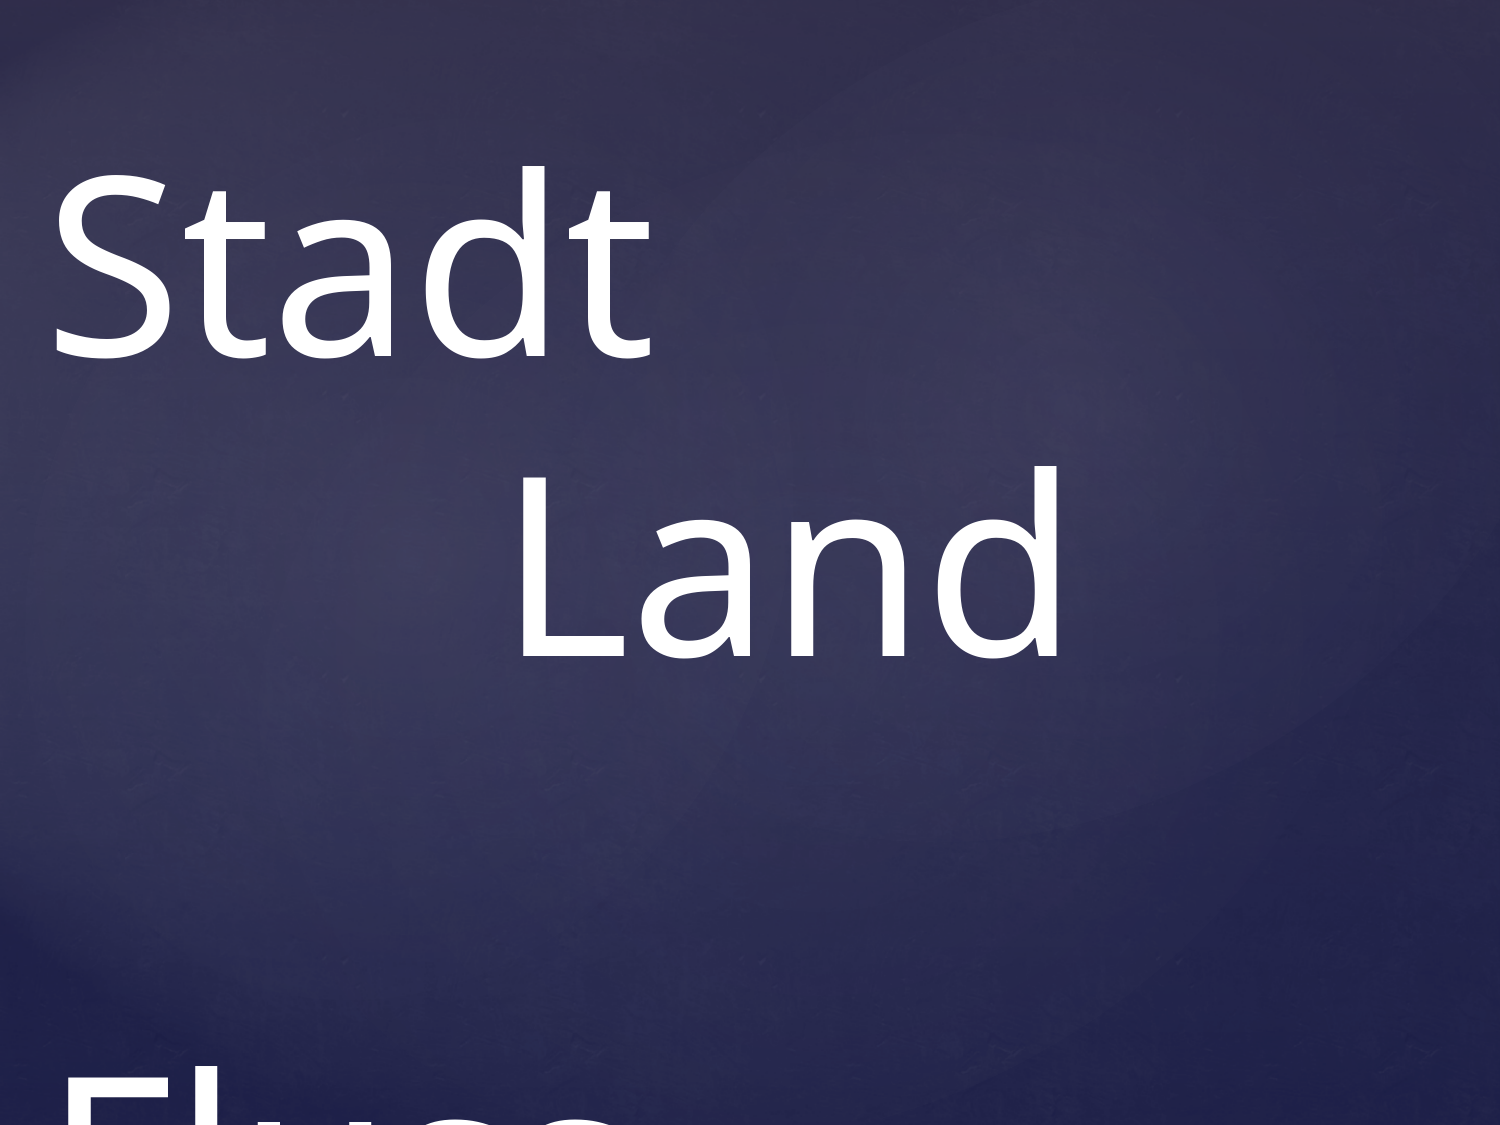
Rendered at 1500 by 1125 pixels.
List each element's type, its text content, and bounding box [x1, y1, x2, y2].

text_box Stadt Land Fluss [29, 99, 1500, 1125]
